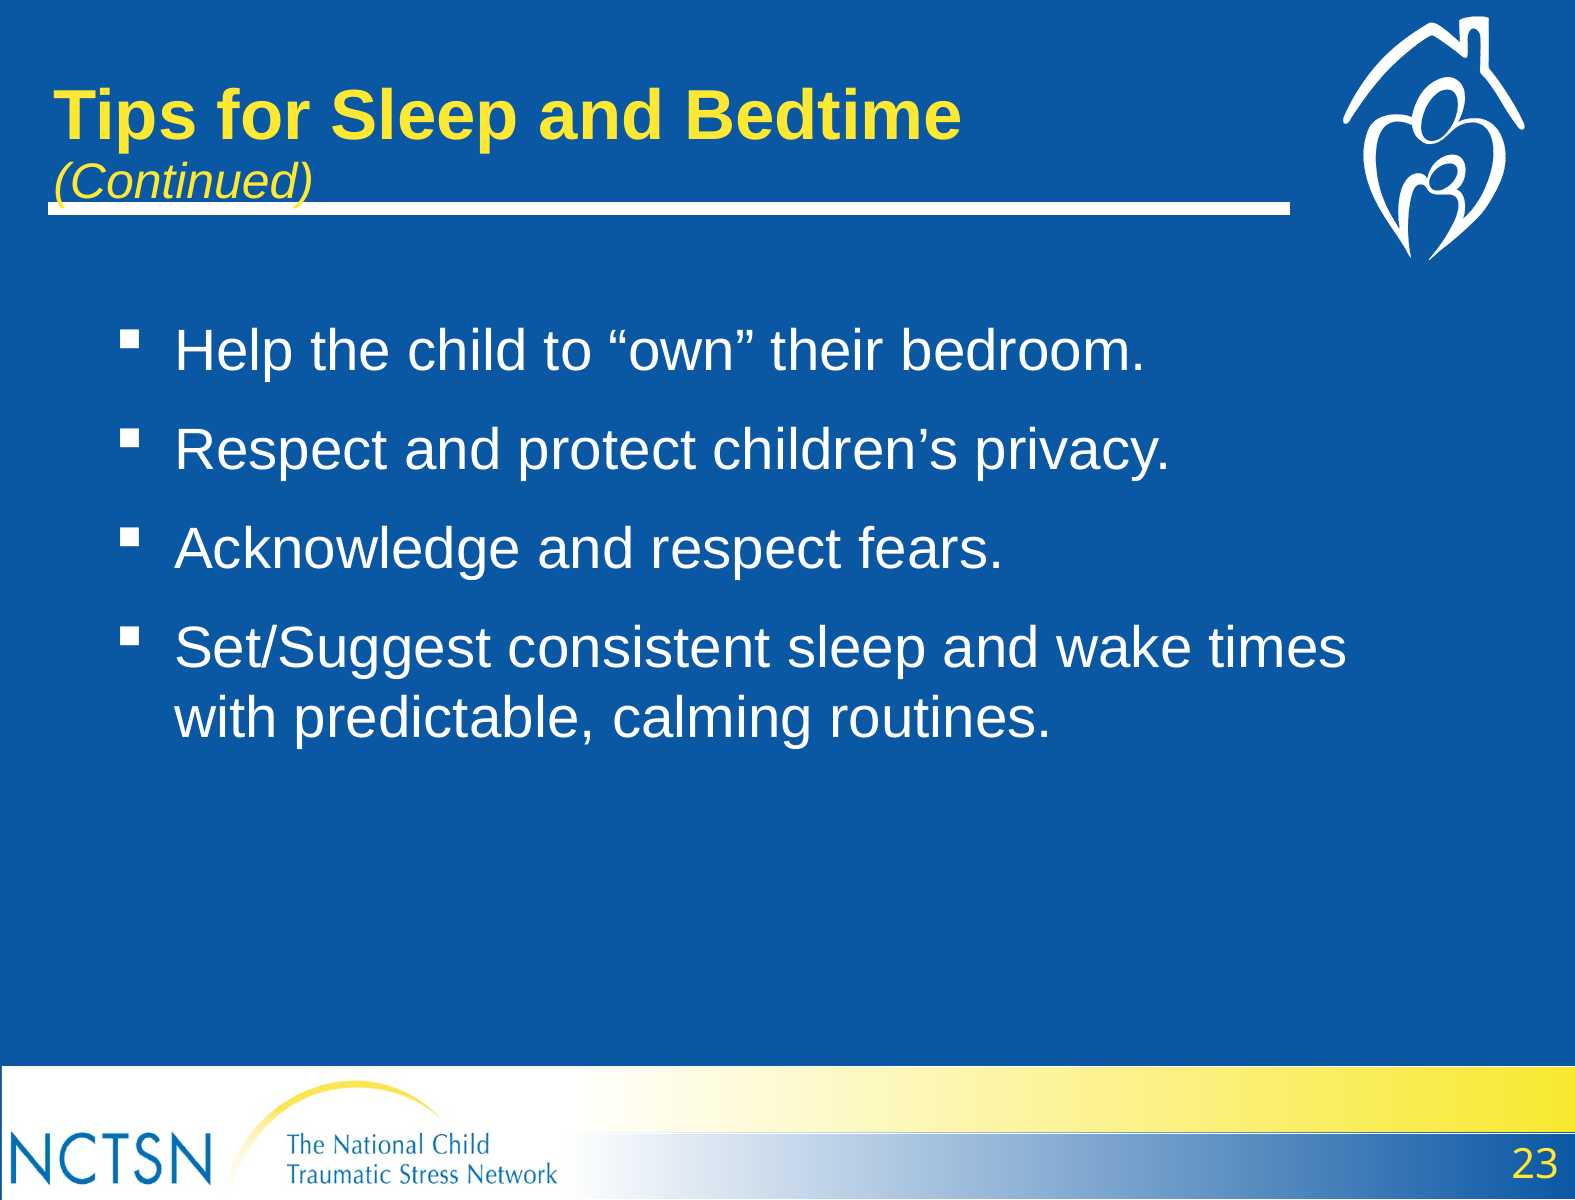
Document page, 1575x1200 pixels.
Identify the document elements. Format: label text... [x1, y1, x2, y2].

text_box Help the child to “own” their bedroom. Respect and protect children’s privacy. Acknowledge and respect fears. Set/Suggest consistent sleep and wake times with predictable, calming routines. [98, 304, 1438, 1038]
picture [1, 1066, 567, 1200]
text_box 23 [1462, 1128, 1575, 1192]
title Tips for Sleep and Bedtime (Continued) [37, 50, 1150, 238]
